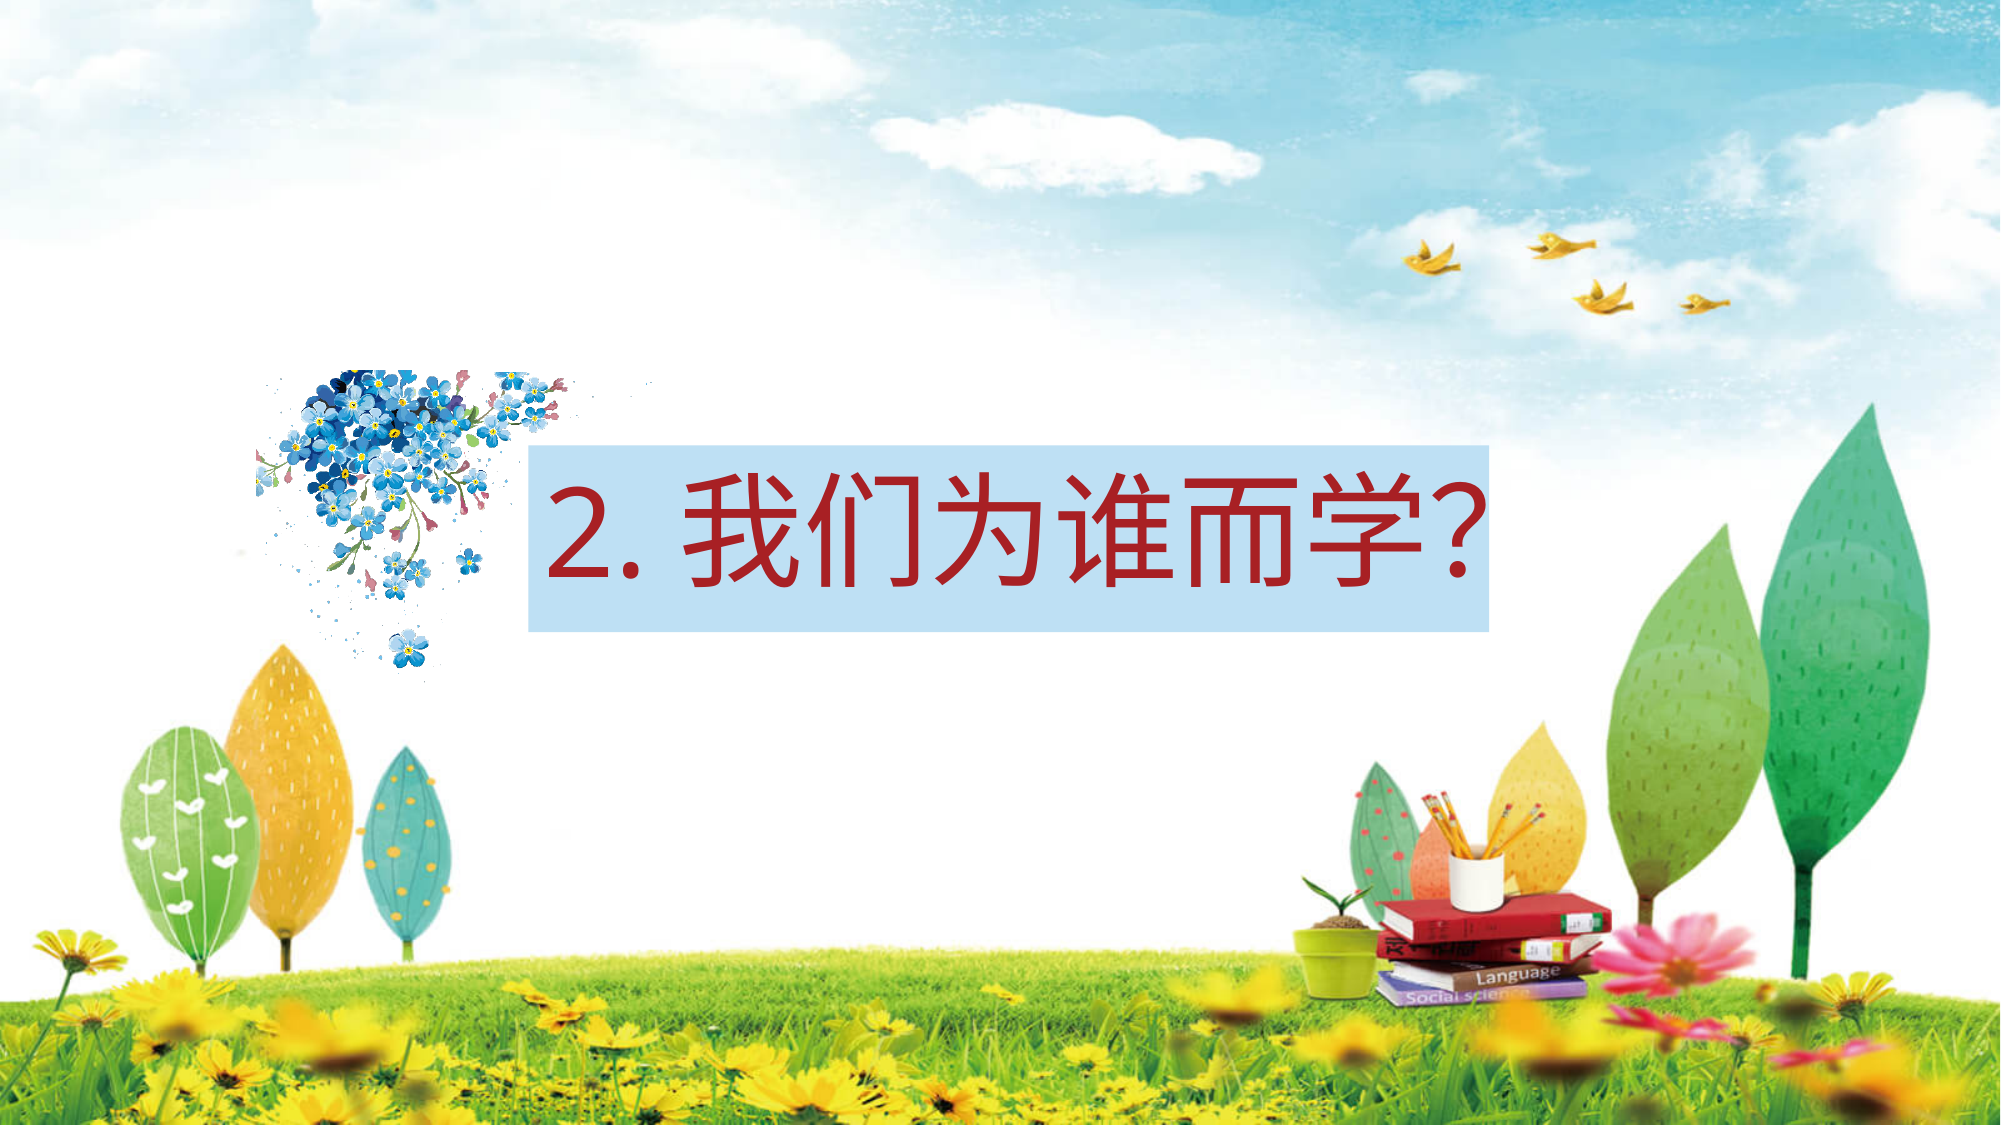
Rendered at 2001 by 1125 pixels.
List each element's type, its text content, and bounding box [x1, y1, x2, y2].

text_box [683, 444, 1490, 633]
picture [0, 0, 2001, 1125]
text_box 2.我们为谁而学？ [683, 445, 1472, 611]
